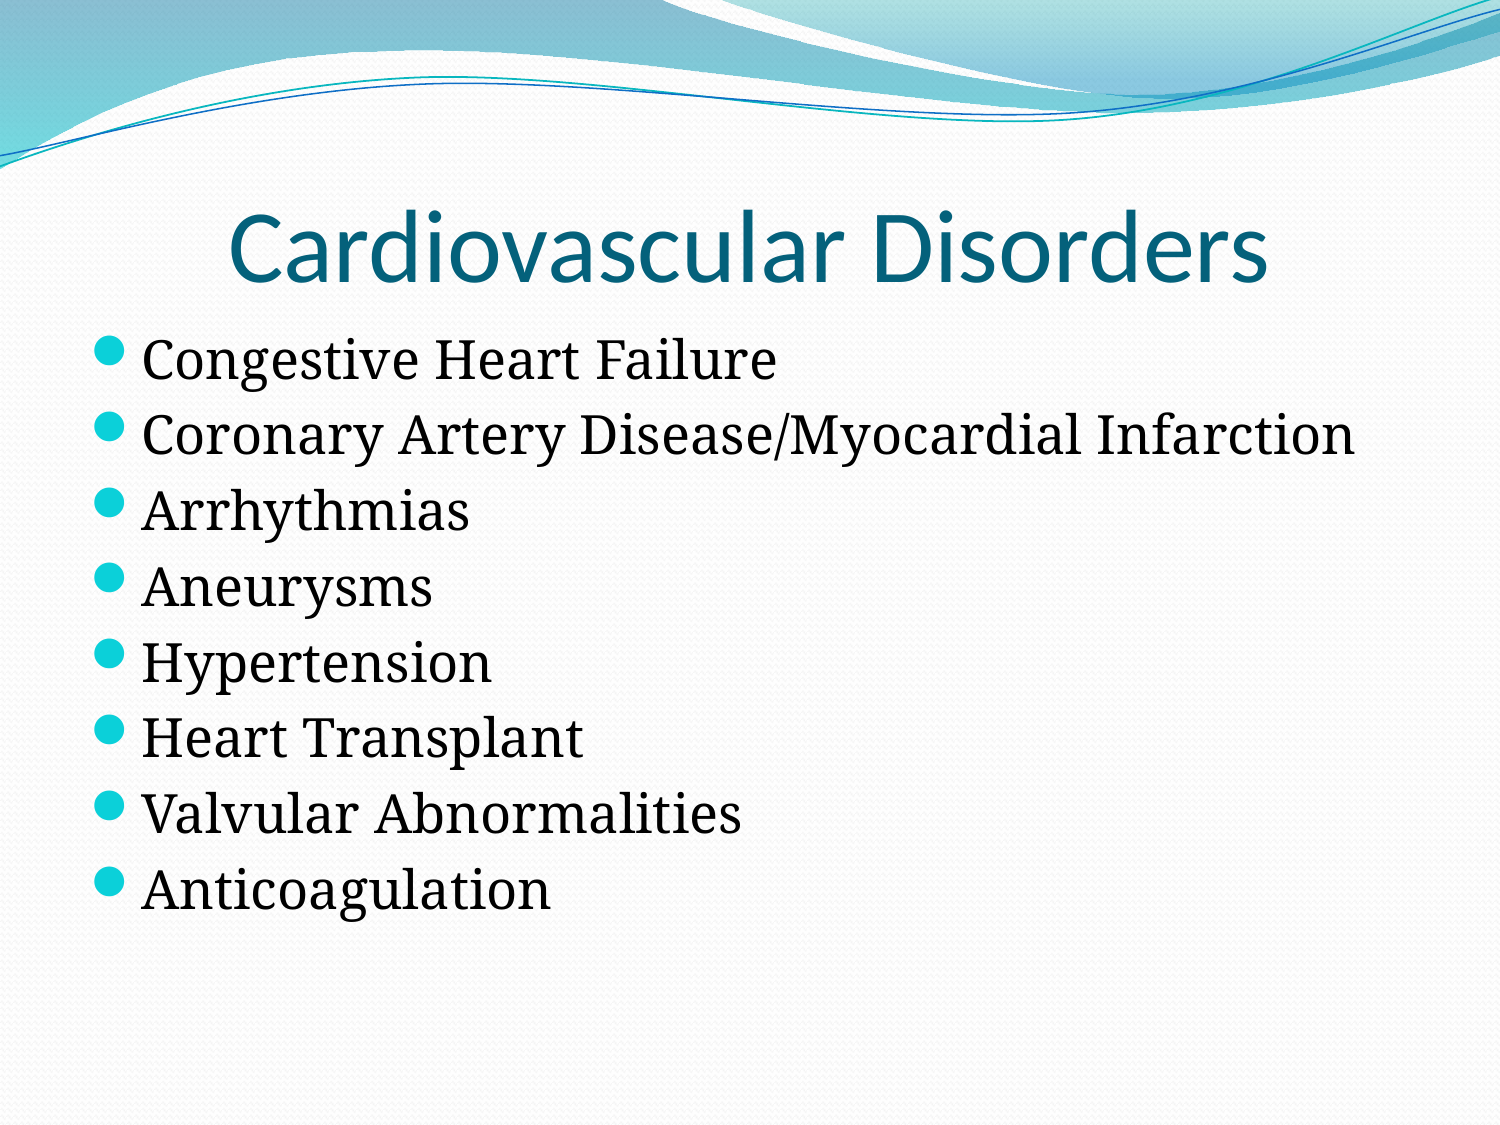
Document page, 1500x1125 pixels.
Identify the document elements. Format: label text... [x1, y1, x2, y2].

list Congestive Heart Failure Coronary Artery Disease/Myocardial Infarction Arrhythmias Aneurysms Hypertension Heart Transplant Valvular Abnormalities Anticoagulation [74, 317, 1426, 1038]
title Cardiovascular Disorders [74, 115, 1426, 304]
